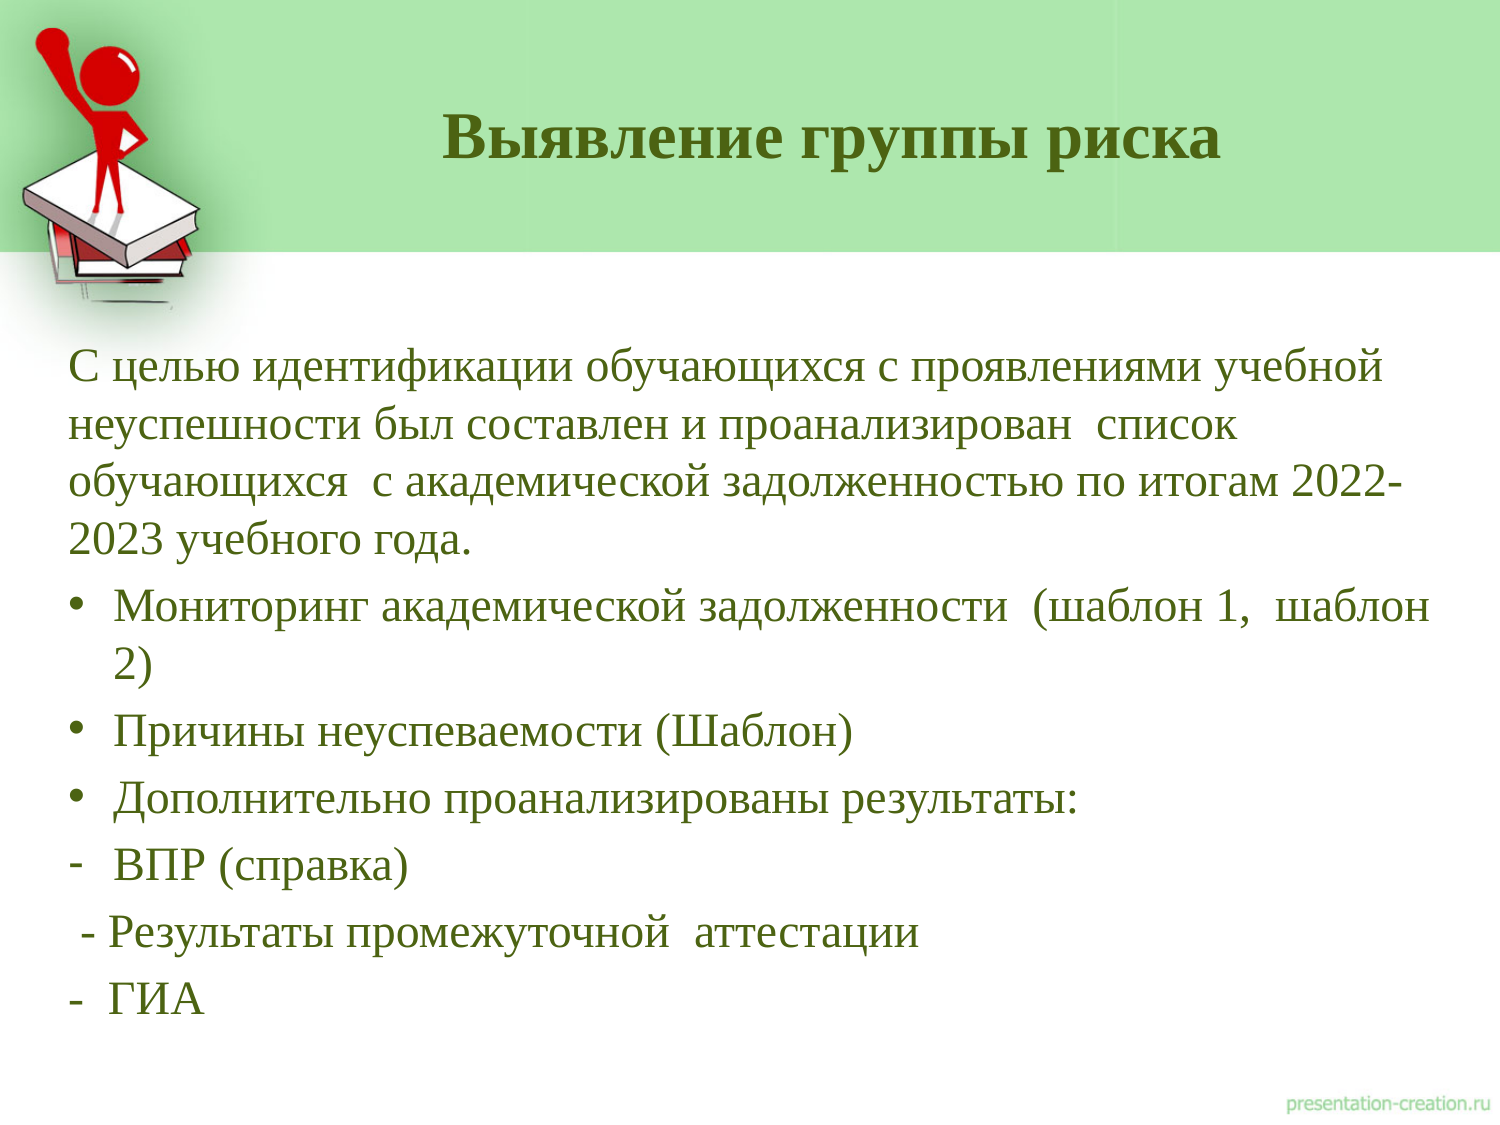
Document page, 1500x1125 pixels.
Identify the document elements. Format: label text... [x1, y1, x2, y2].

title Выявление группы риска [218, 20, 1447, 244]
list С целью идентификации обучающихся с проявлениями учебной неуспешности был составлен и проанализирован список обучающихся с академической задолженностью по итогам 2022-2023 учебного года. Мониторинг академической задолженности (шаблон 1, шаблон 2) Причины неуспеваемости (Шаблон) Дополнительно проанализированы результаты: ВПР (справка) - Результаты промежуточной аттестации - ГИА [53, 326, 1459, 1035]
picture [0, 0, 1500, 1125]
